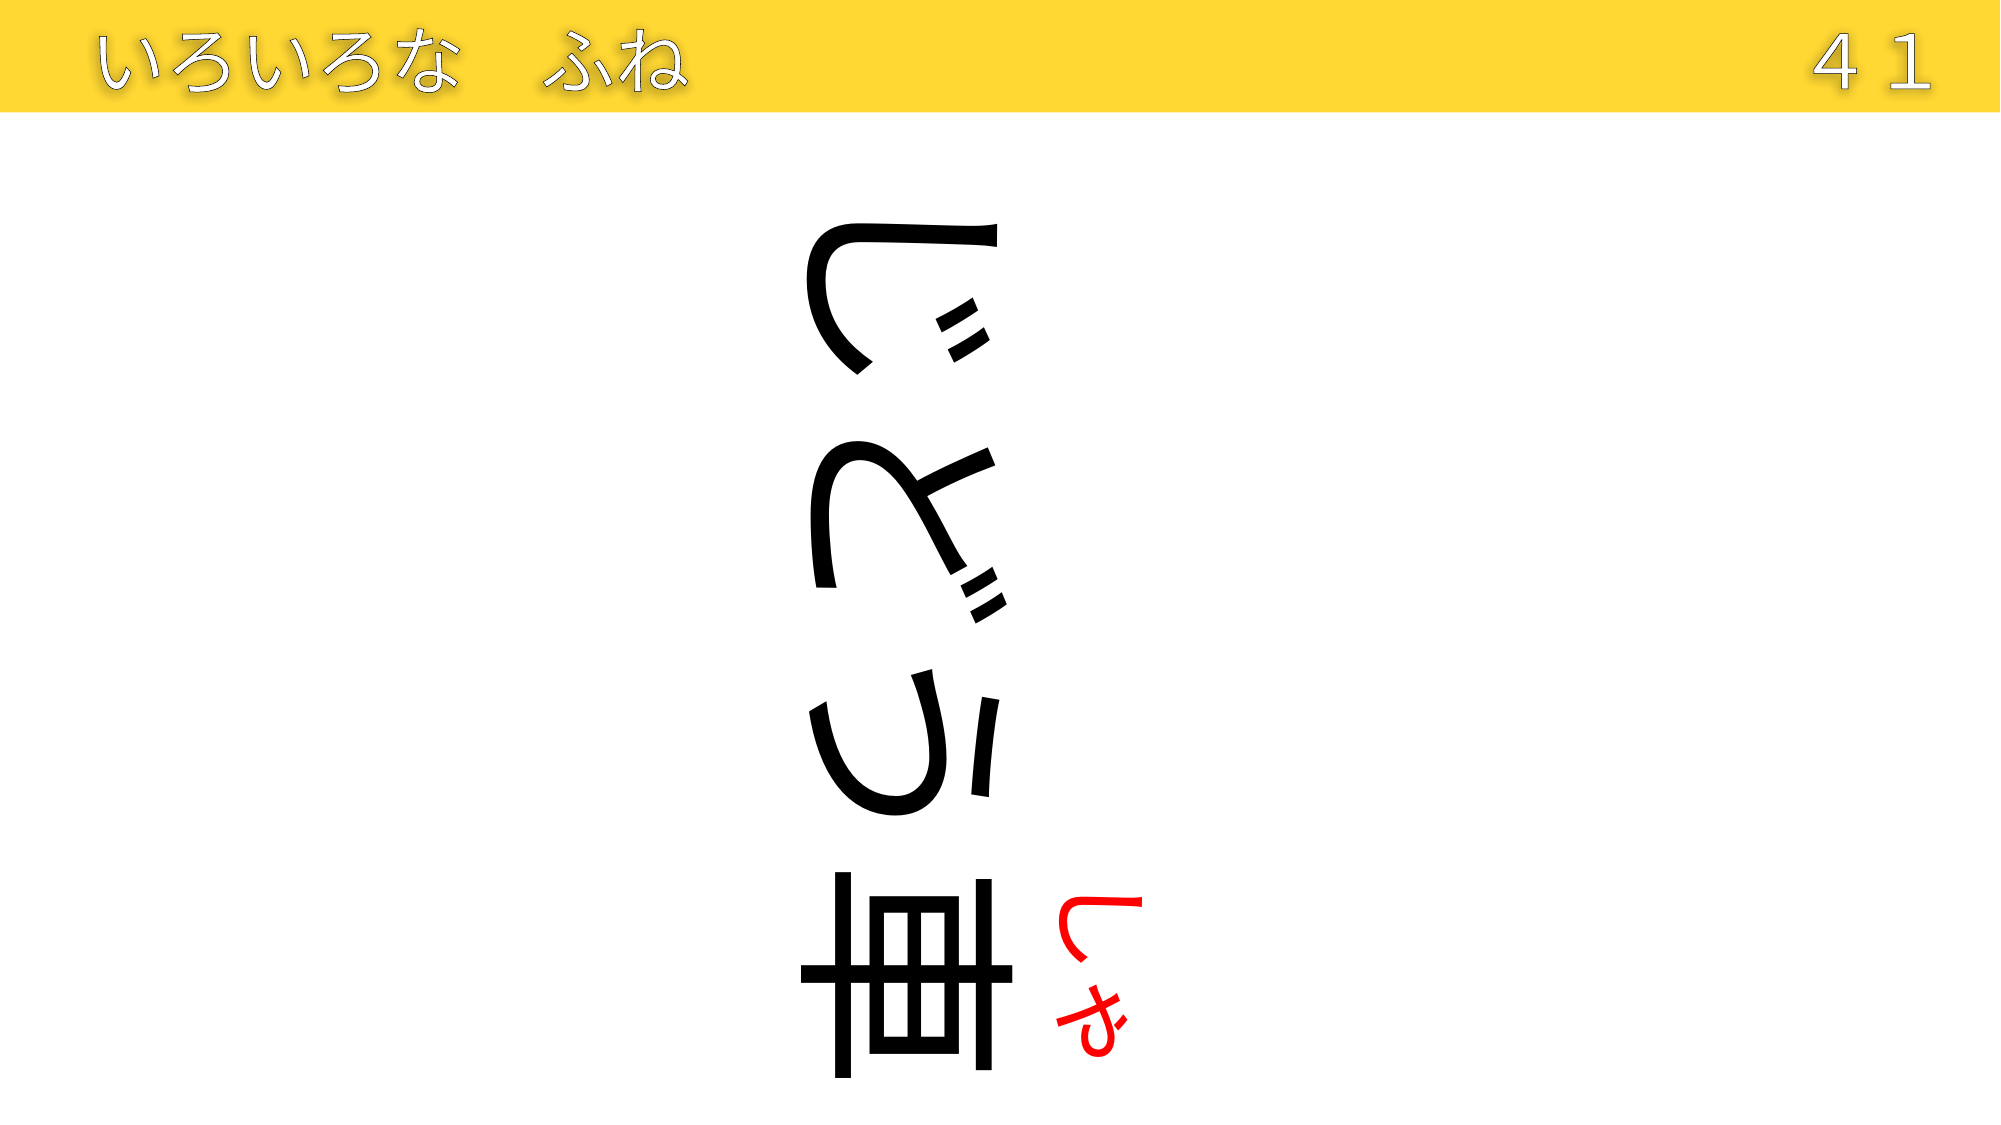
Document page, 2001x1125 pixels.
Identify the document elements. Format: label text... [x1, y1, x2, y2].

text_box しゃ [1020, 858, 1172, 1076]
text_box いろいろな ふね [75, 6, 787, 112]
text_box ４１ [1782, 6, 1963, 112]
text_box じどう車 [749, 157, 1058, 1125]
text_box [0, 0, 2000, 113]
